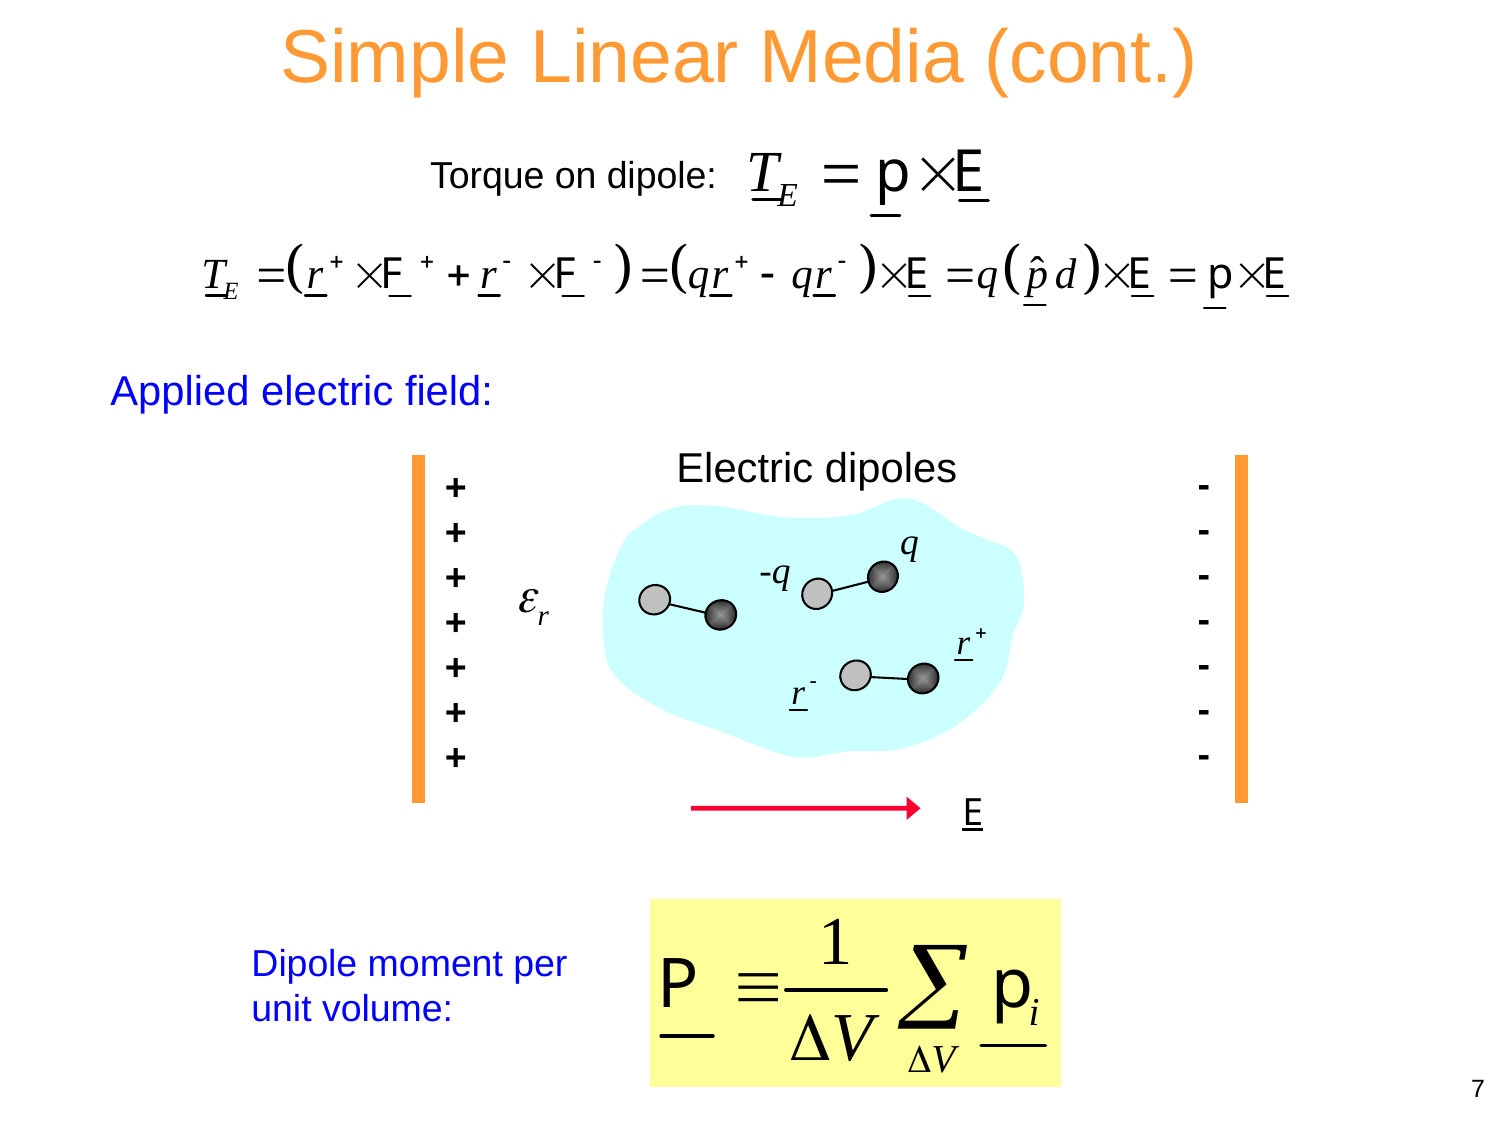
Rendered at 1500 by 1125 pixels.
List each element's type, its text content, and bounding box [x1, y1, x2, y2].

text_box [411, 433, 1249, 841]
text_box Dipole moment per unit volume: [236, 931, 603, 1037]
text_box Simple Linear Media (cont.) [30, 0, 1448, 105]
slide_number 7 [1149, 1065, 1500, 1125]
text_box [740, 132, 1002, 230]
text_box Applied electric field: [95, 356, 508, 421]
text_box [197, 237, 1299, 318]
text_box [649, 898, 1061, 1088]
text_box Torque on dipole: [415, 143, 732, 204]
